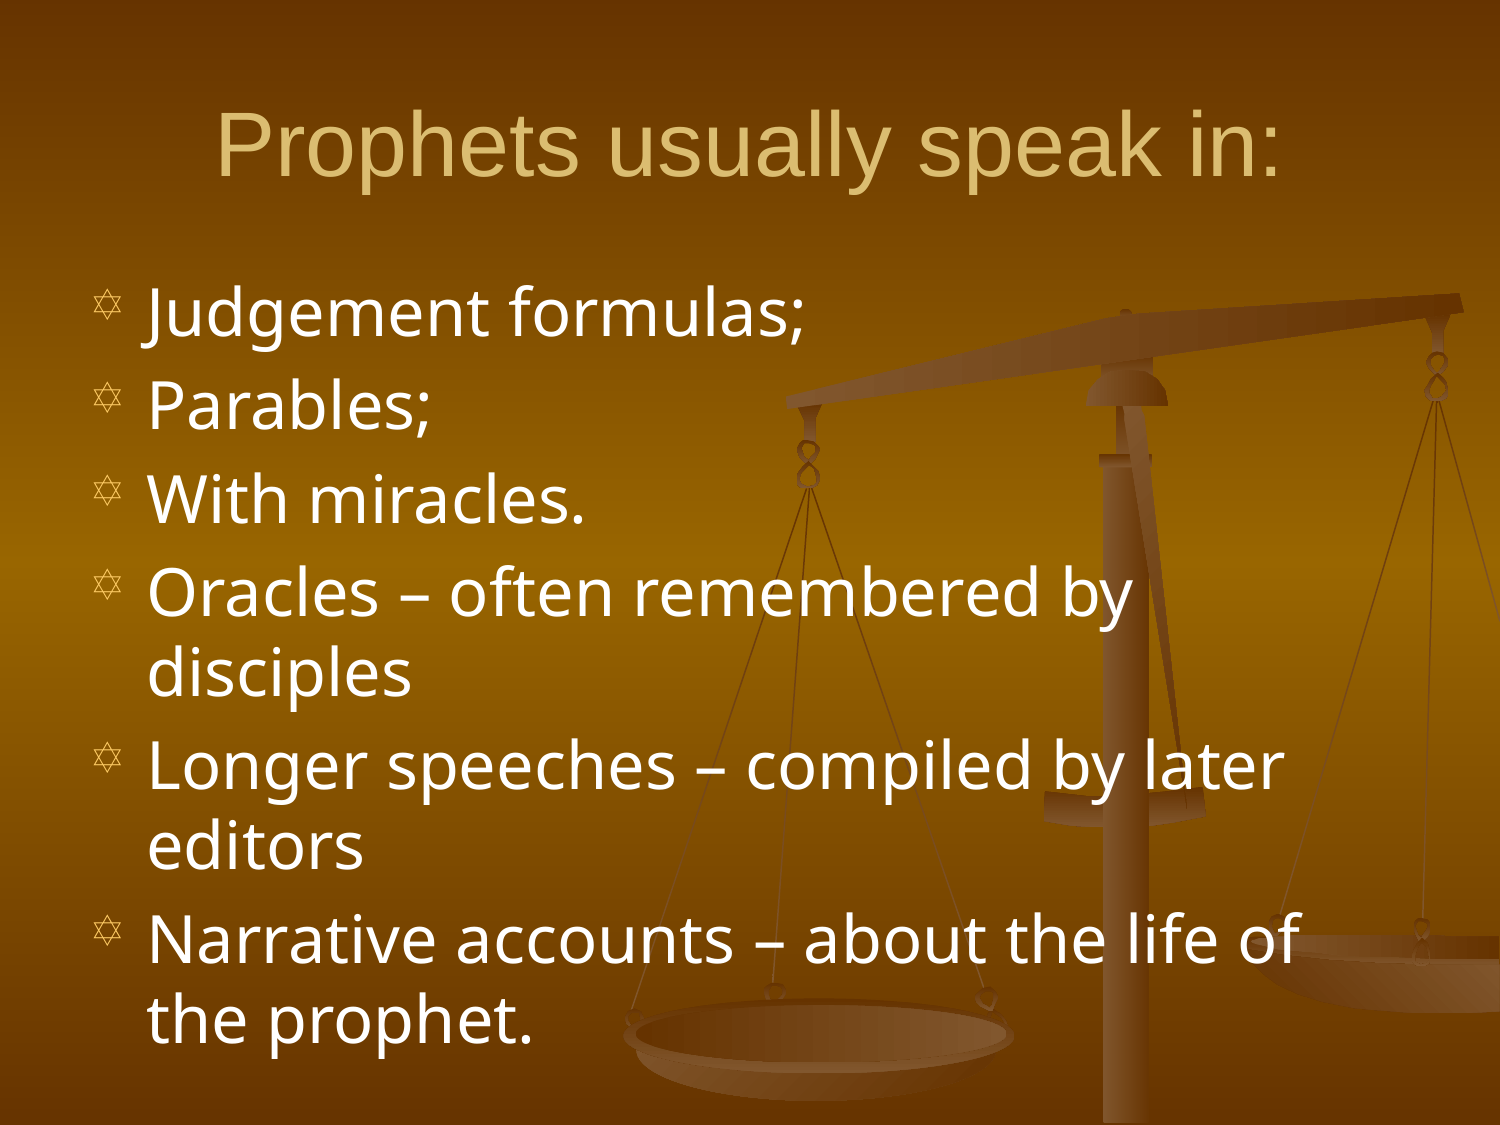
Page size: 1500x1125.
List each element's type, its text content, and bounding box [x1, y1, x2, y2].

title Prophets usually speak in: [74, 45, 1426, 234]
list Judgement formulas; Parables; With miracles. Oracles – often remembered by disciples Longer speeches – compiled by later editors Narrative accounts – about the life of the prophet. [74, 262, 1426, 1006]
